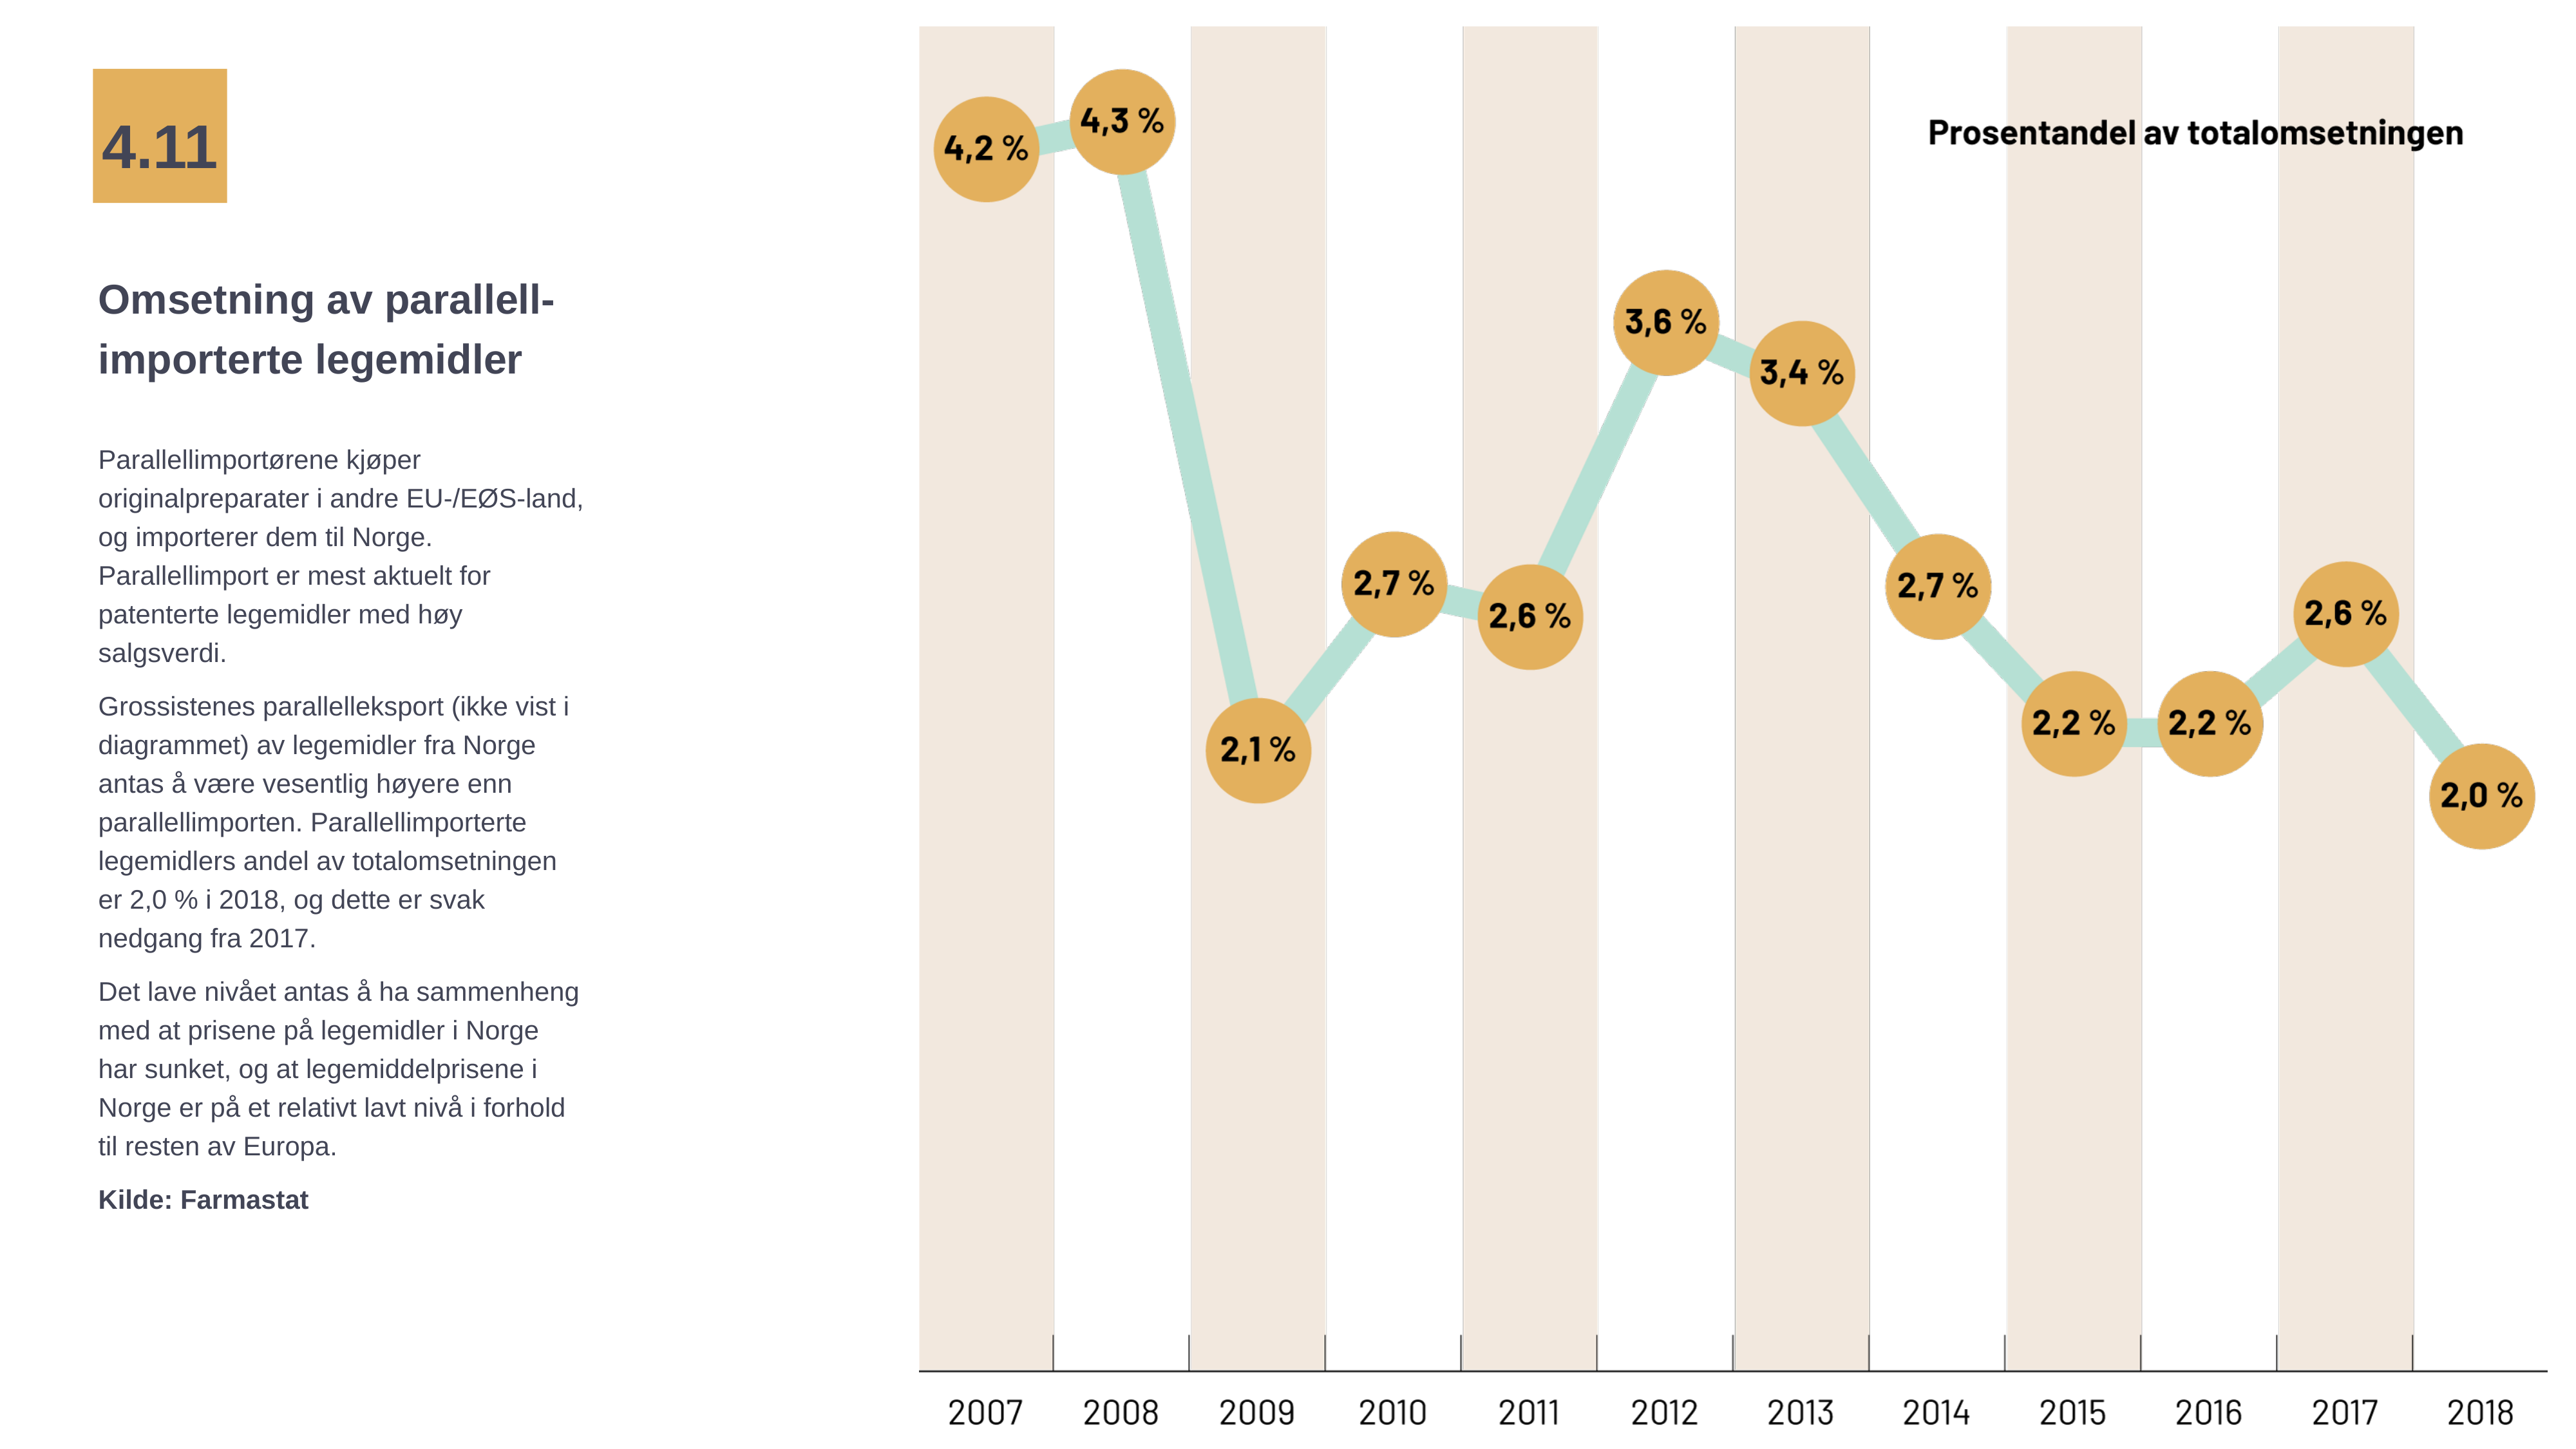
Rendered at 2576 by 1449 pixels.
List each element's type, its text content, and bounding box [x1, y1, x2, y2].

text_box Omsetning av parallell- importerte legemidler [93, 256, 591, 388]
text_box 4.11 [93, 86, 227, 186]
text_box [93, 68, 227, 86]
text_box [93, 186, 227, 204]
text_box Parallellimportørene kjøper originalpreparater i andre EU-/EØS-land, og importerer dem til Norge. Parallellimport er mest aktuelt for patenterte legemidler med høy salgsverdi. Grossistenes parallelleksport (ikke vist i diagrammet) av legemidler fra Norge antas å være vesentlig høyere enn parallellimporten. Parallellimporterte legemidlers andel av totalomsetningen er 2,0 % i 2018, og dette er svak nedgang fra 2017. Det lave nivået antas å ha sammenheng med at prisene på legemidler i Norge har sunket, og at legemiddelprisene i Norge er på et relativt lavt nivå i forhold til resten av Europa. Kilde: Farmastat [93, 430, 591, 1220]
picture [919, 26, 2548, 1449]
